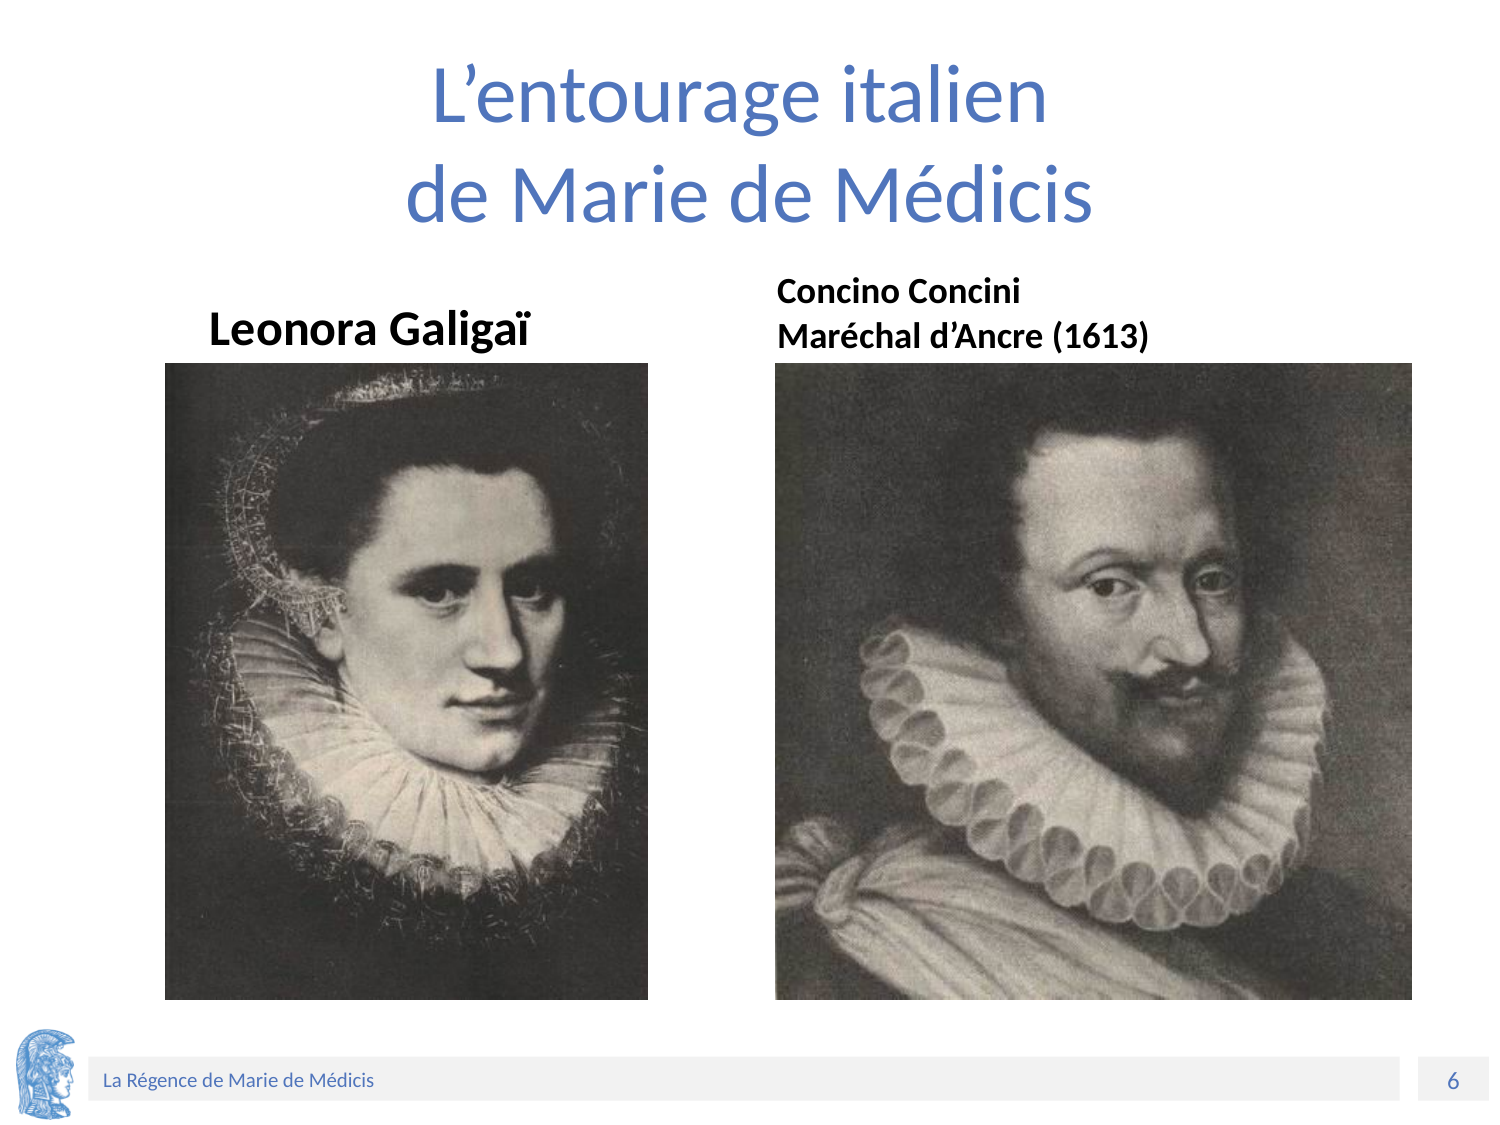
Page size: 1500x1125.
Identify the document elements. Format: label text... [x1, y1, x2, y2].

picture [9, 1026, 81, 1120]
list Concino Concini Maréchal d’Ancre (1613) [761, 258, 1425, 364]
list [775, 363, 1412, 1000]
list Leonora Galigaï [194, 267, 738, 364]
title L’entourage italien de Marie de Médicis [75, 45, 1425, 233]
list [165, 363, 648, 1000]
